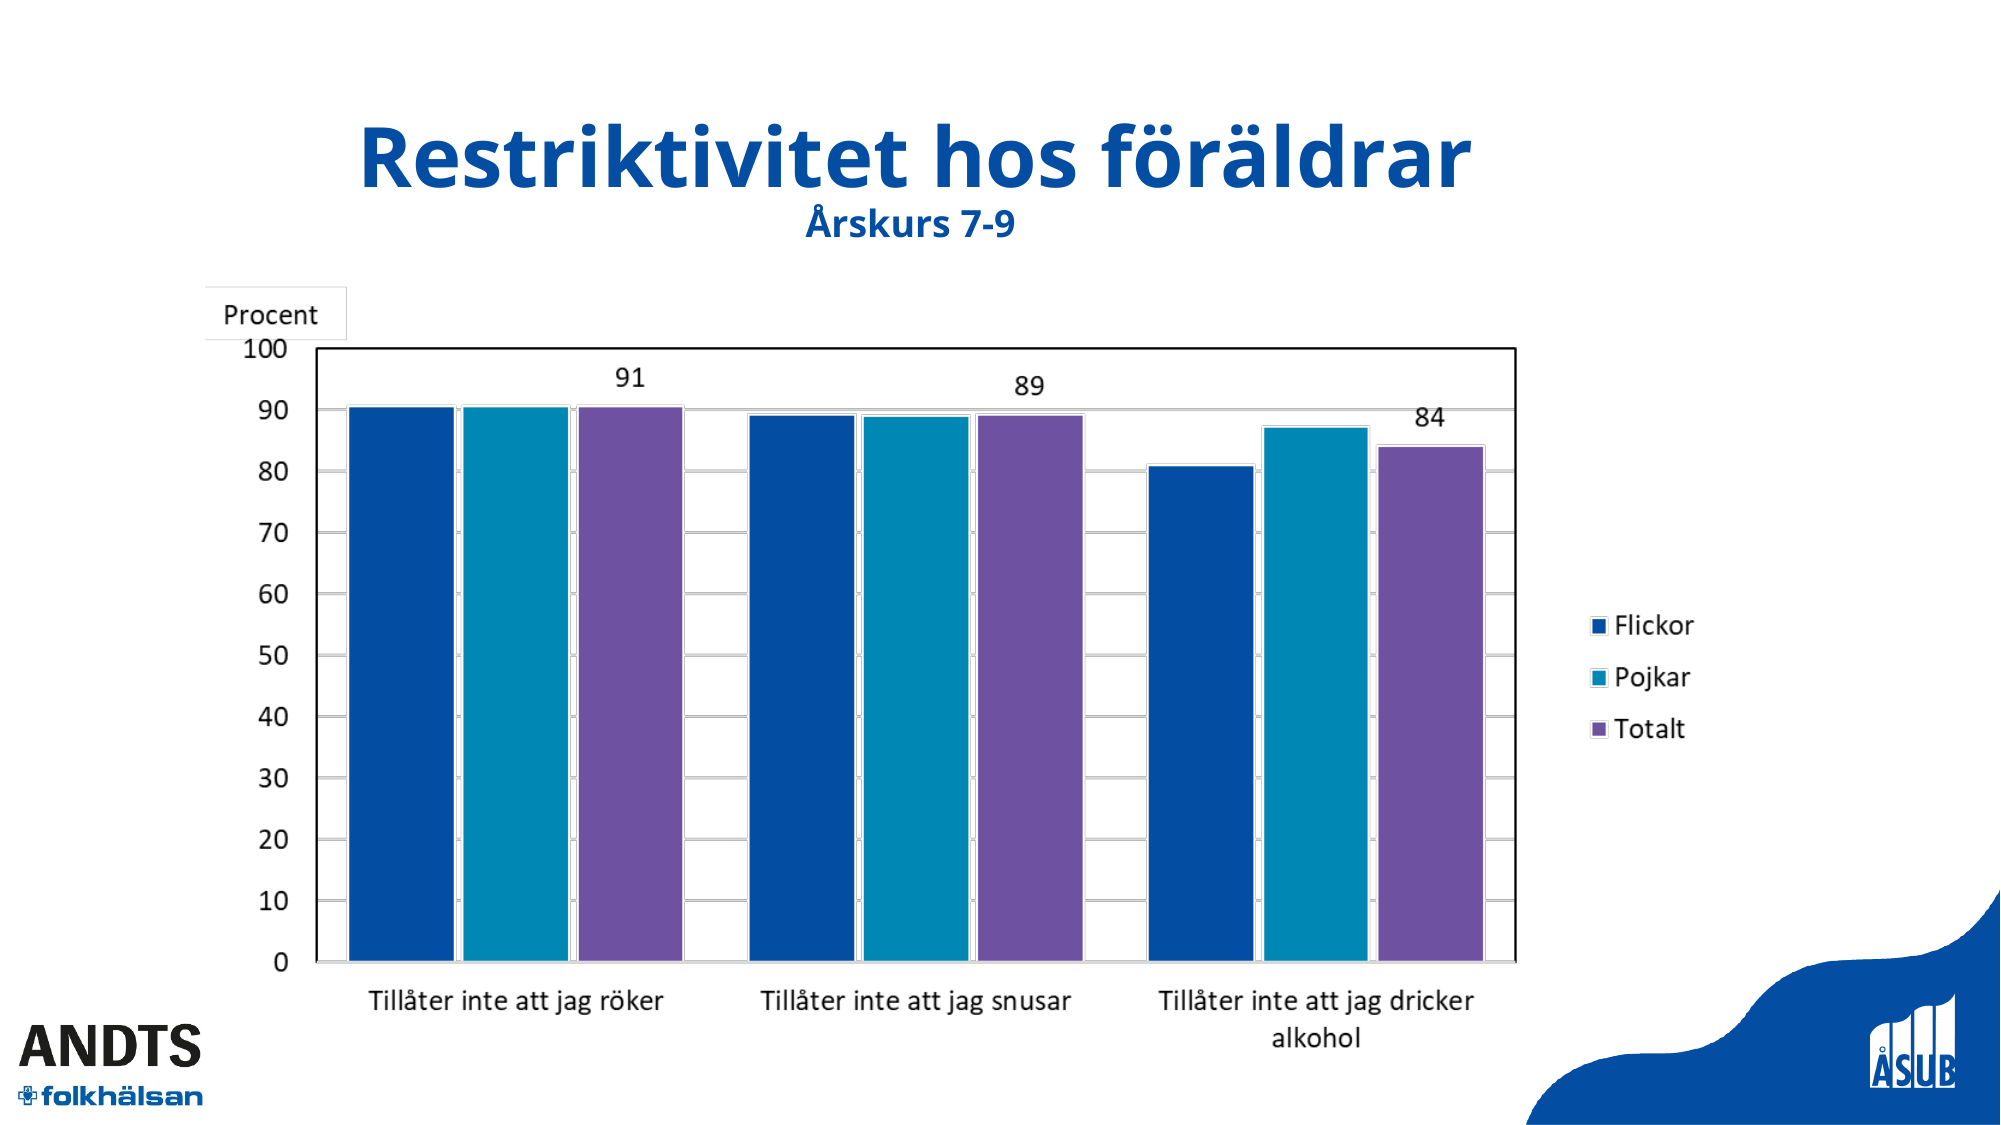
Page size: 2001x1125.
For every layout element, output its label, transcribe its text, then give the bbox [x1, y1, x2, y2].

picture [1526, 889, 2000, 1125]
title Restriktivitet hos föräldrar Årskurs 7-9 [125, 107, 1706, 279]
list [205, 245, 1720, 1110]
picture [0, 1001, 220, 1125]
